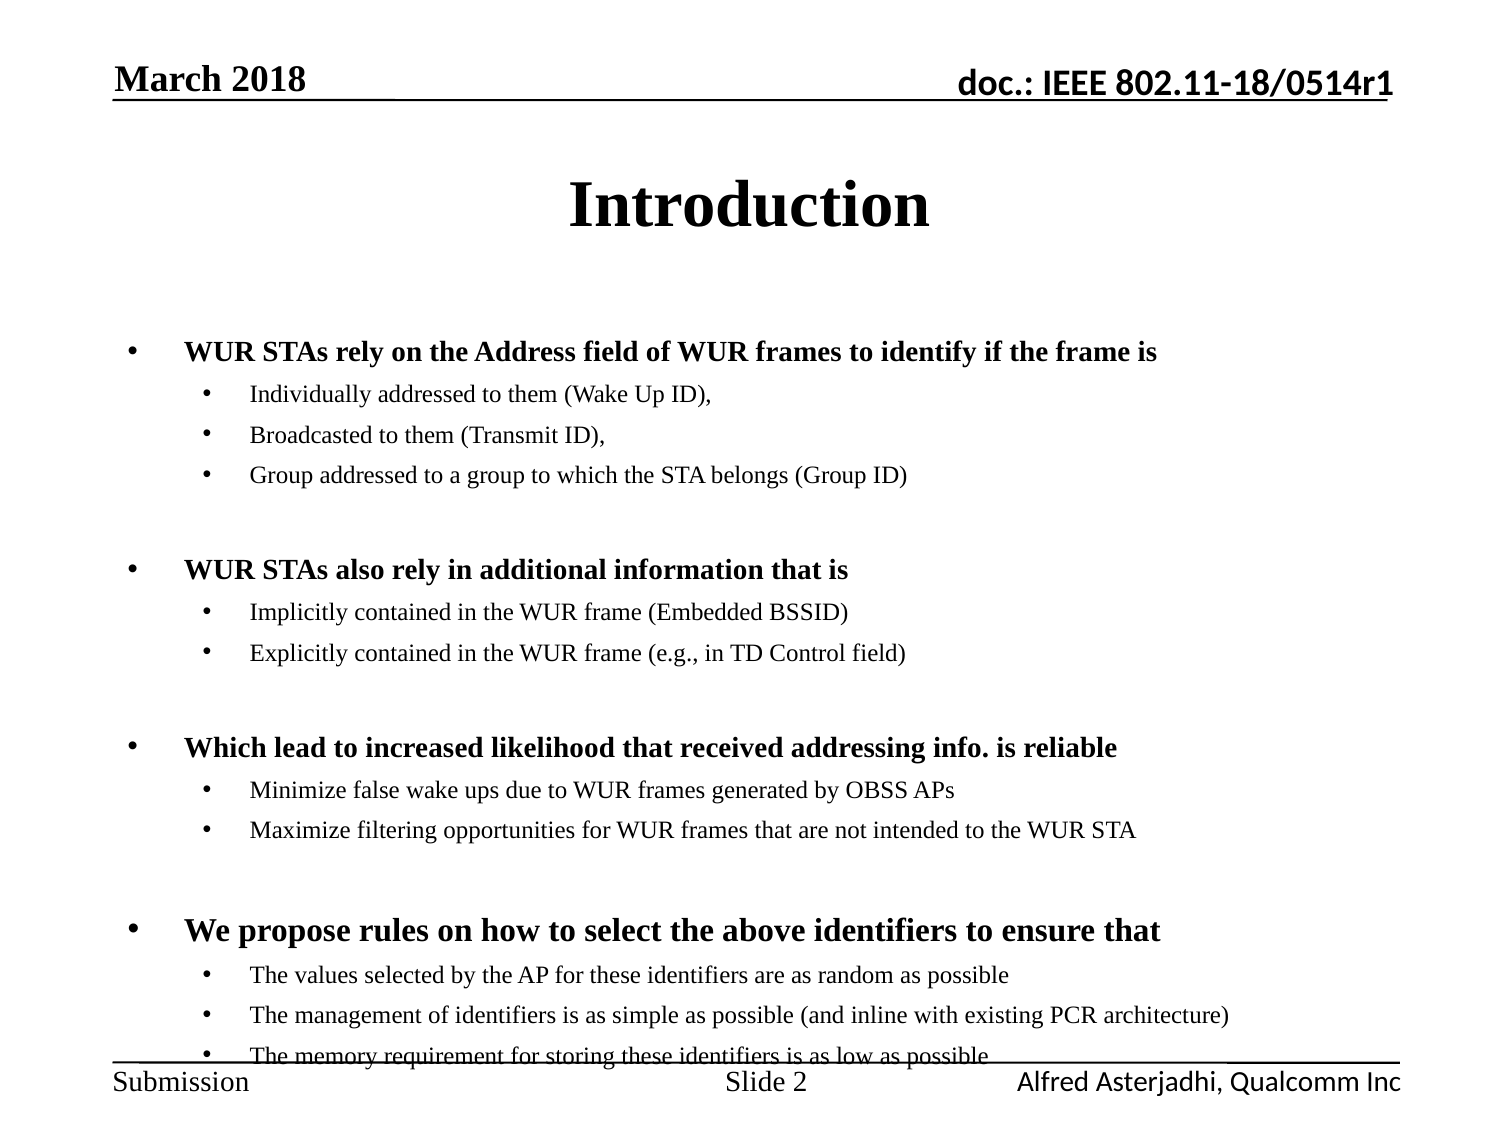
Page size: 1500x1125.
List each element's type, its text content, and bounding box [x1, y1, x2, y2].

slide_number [114, 54, 423, 100]
list WUR STAs rely on the Address field of WUR frames to identify if the frame is Individually addressed to them (Wake Up ID), Broadcasted to them (Transmit ID), Group addressed to a group to which the STA belongs (Group ID) WUR STAs also rely in additional information that is Implicitly contained in the WUR frame (Embedded BSSID) Explicitly contained in the WUR frame (e.g., in TD Control field) Which lead to increased likelihood that received addressing info. is reliable Minimize false wake ups due to WUR frames generated by OBSS APs Maximize filtering opportunities for WUR frames that are not intended to the WUR STA We propose rules on how to select the above identifiers to ensure that The values selected by the AP for these identifiers are as random as possible The management of identifiers is as simple as possible (and inline with existing PCR architecture) The memory requirement for storing these identifiers is as low as possible [112, 324, 1388, 1063]
title Introduction [112, 112, 1388, 288]
footer Alfred Asterjadhi, Qualcomm Inc [878, 1061, 1402, 1093]
slide_number Slide 2 [712, 1061, 821, 1123]
